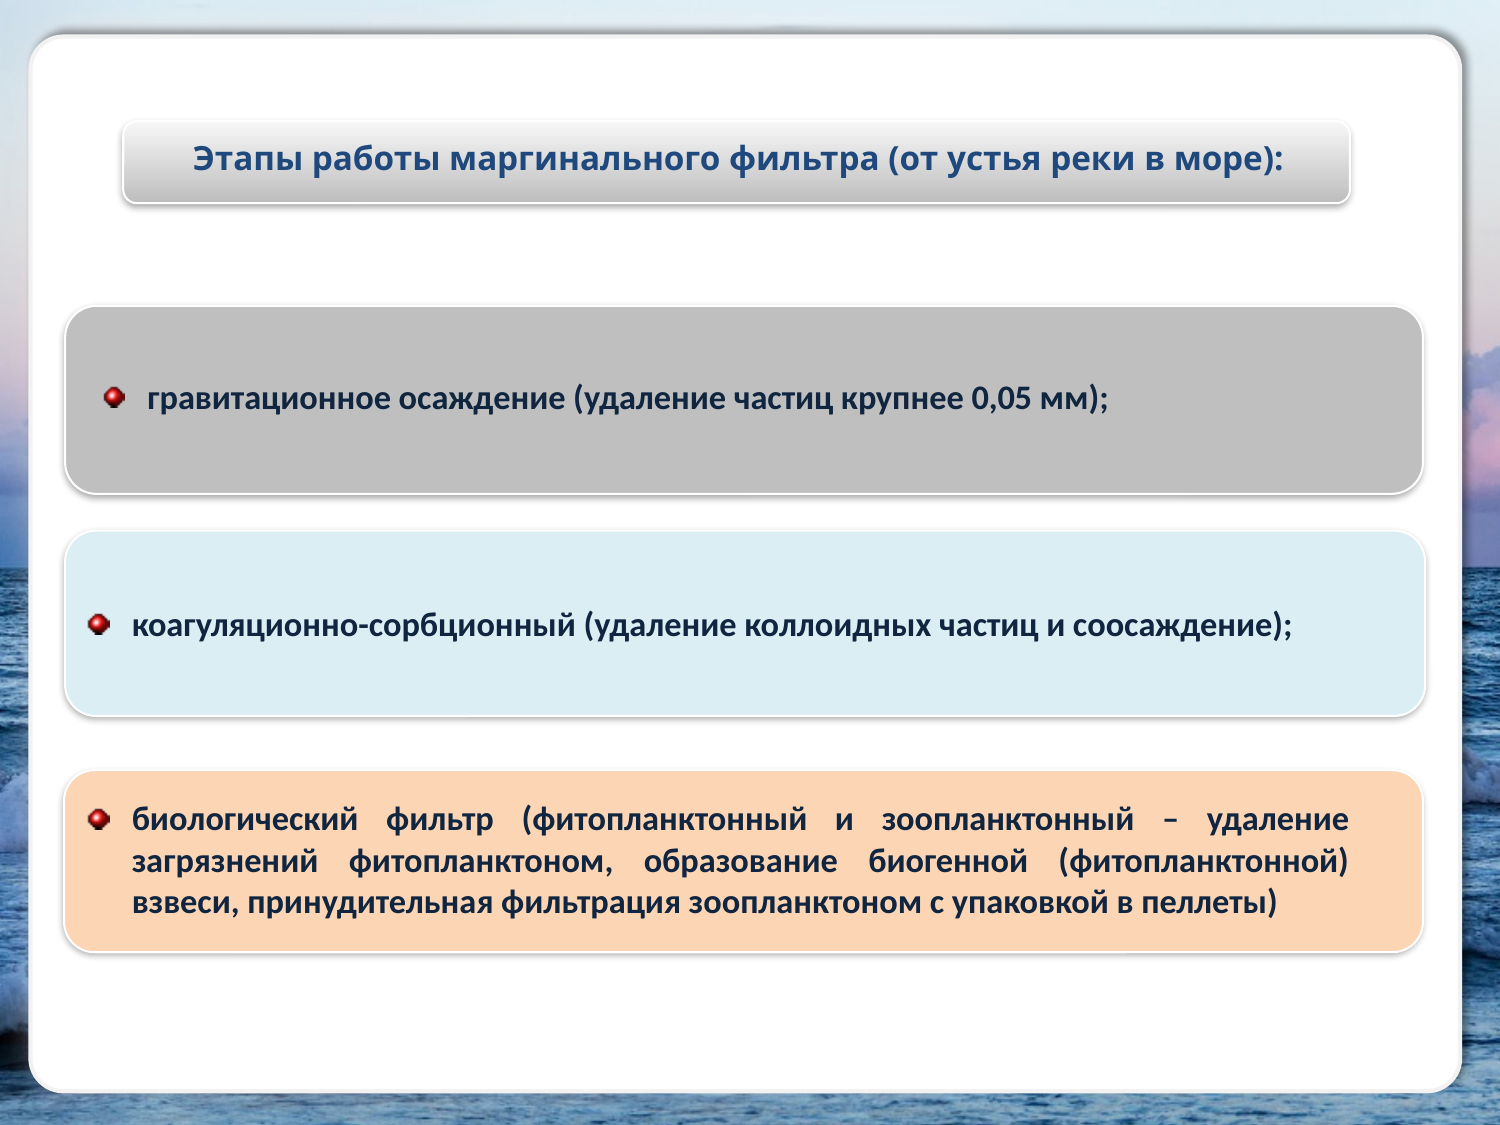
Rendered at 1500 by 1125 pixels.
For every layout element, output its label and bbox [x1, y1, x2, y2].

picture [0, 0, 1500, 1125]
text_box [63, 305, 1426, 953]
